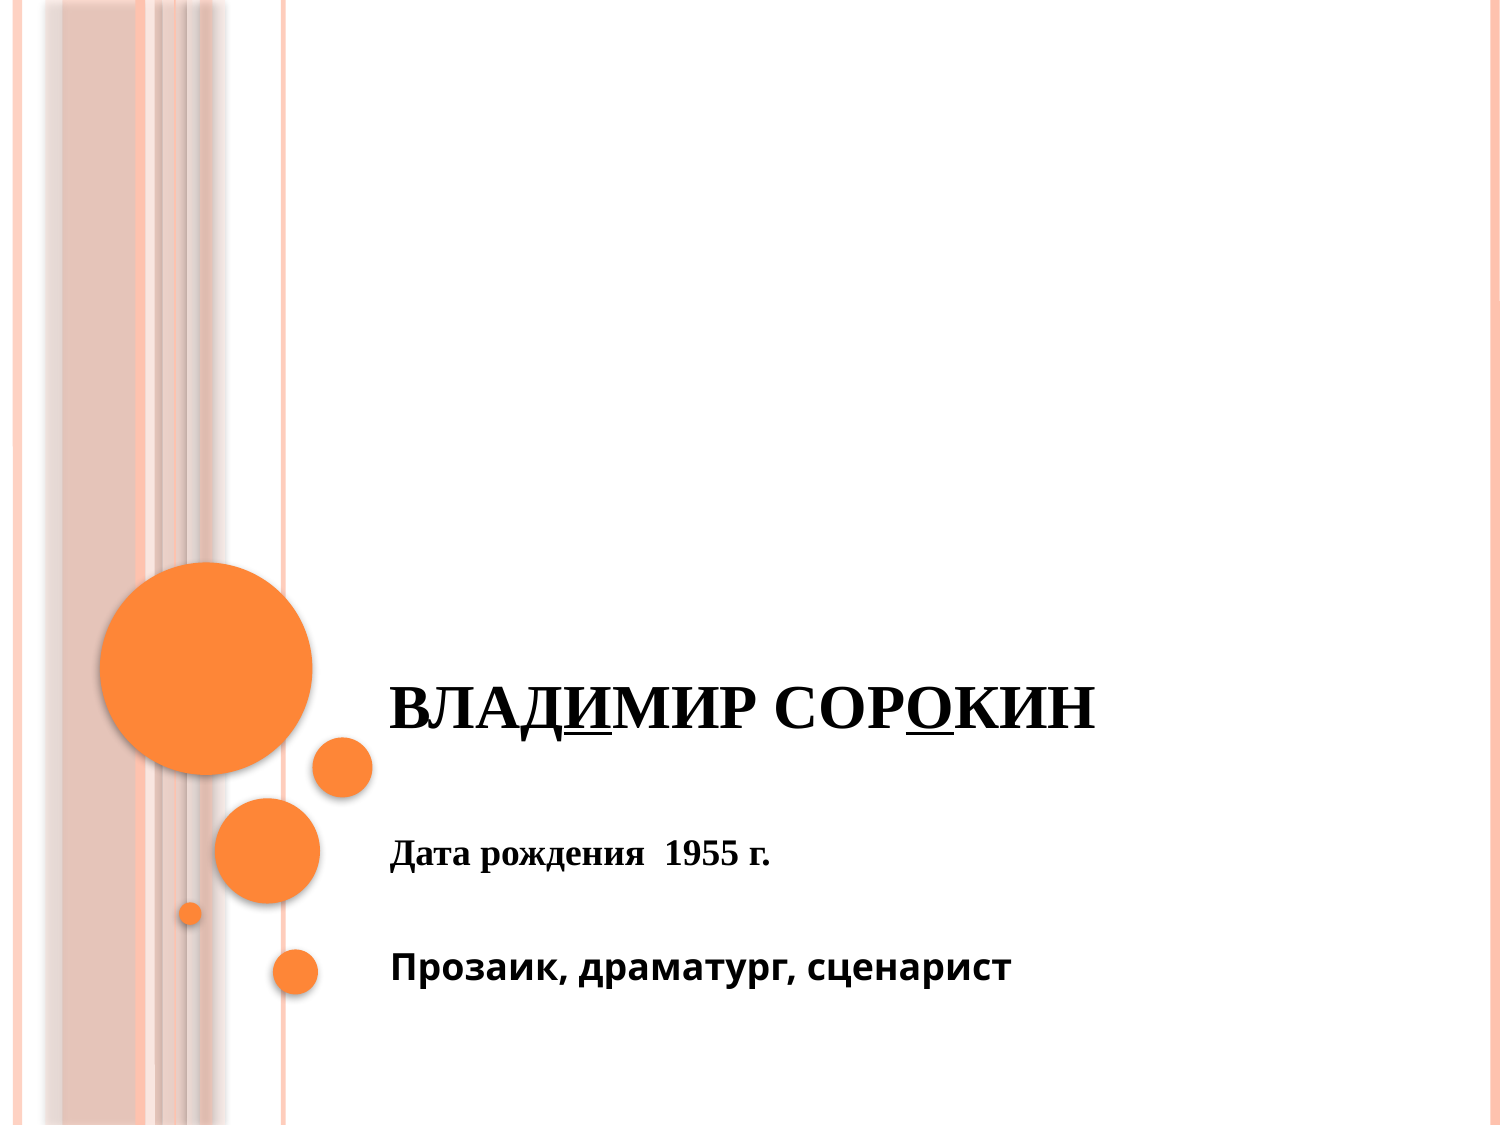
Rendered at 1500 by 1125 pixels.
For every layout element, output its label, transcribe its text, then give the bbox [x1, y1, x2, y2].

subtitle Дата рождения 1955 г. Прозаик, драматург, сценарист [375, 820, 1388, 1046]
title Владимир Сорокин [375, 512, 1388, 820]
